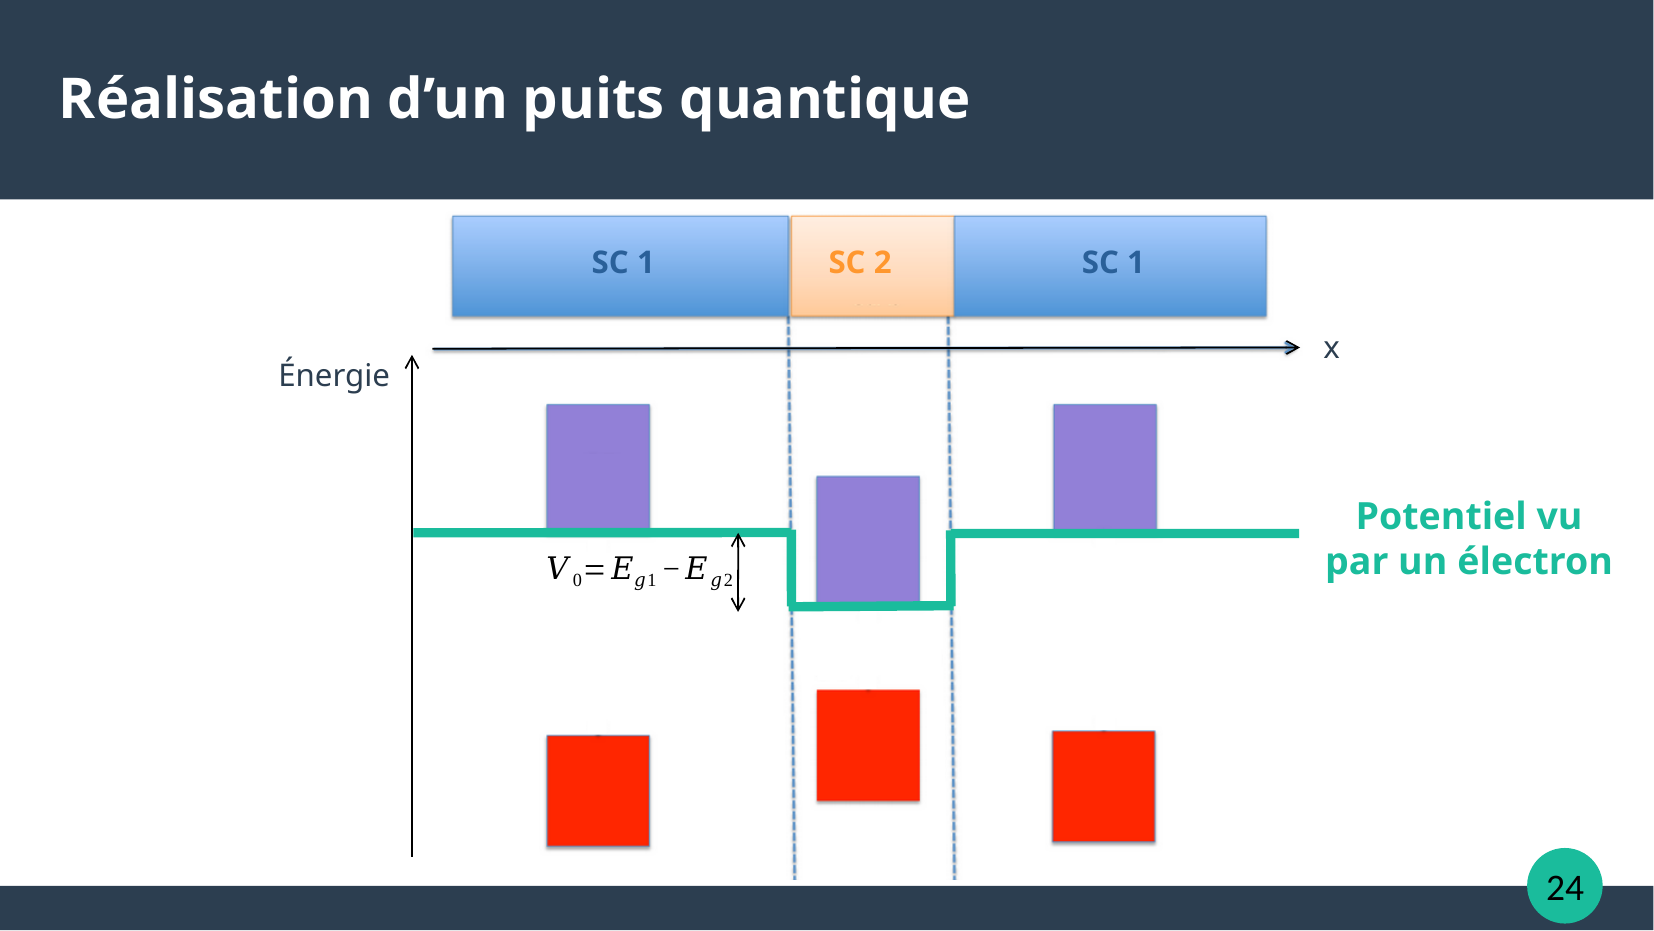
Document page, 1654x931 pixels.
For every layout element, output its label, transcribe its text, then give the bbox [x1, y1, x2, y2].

text_box Potentiel vu par un électron [1365, 484, 1629, 589]
text_box Énergie [263, 347, 330, 400]
title Réalisation d’un puits quantique [59, 37, 1595, 155]
picture [330, 210, 1365, 880]
